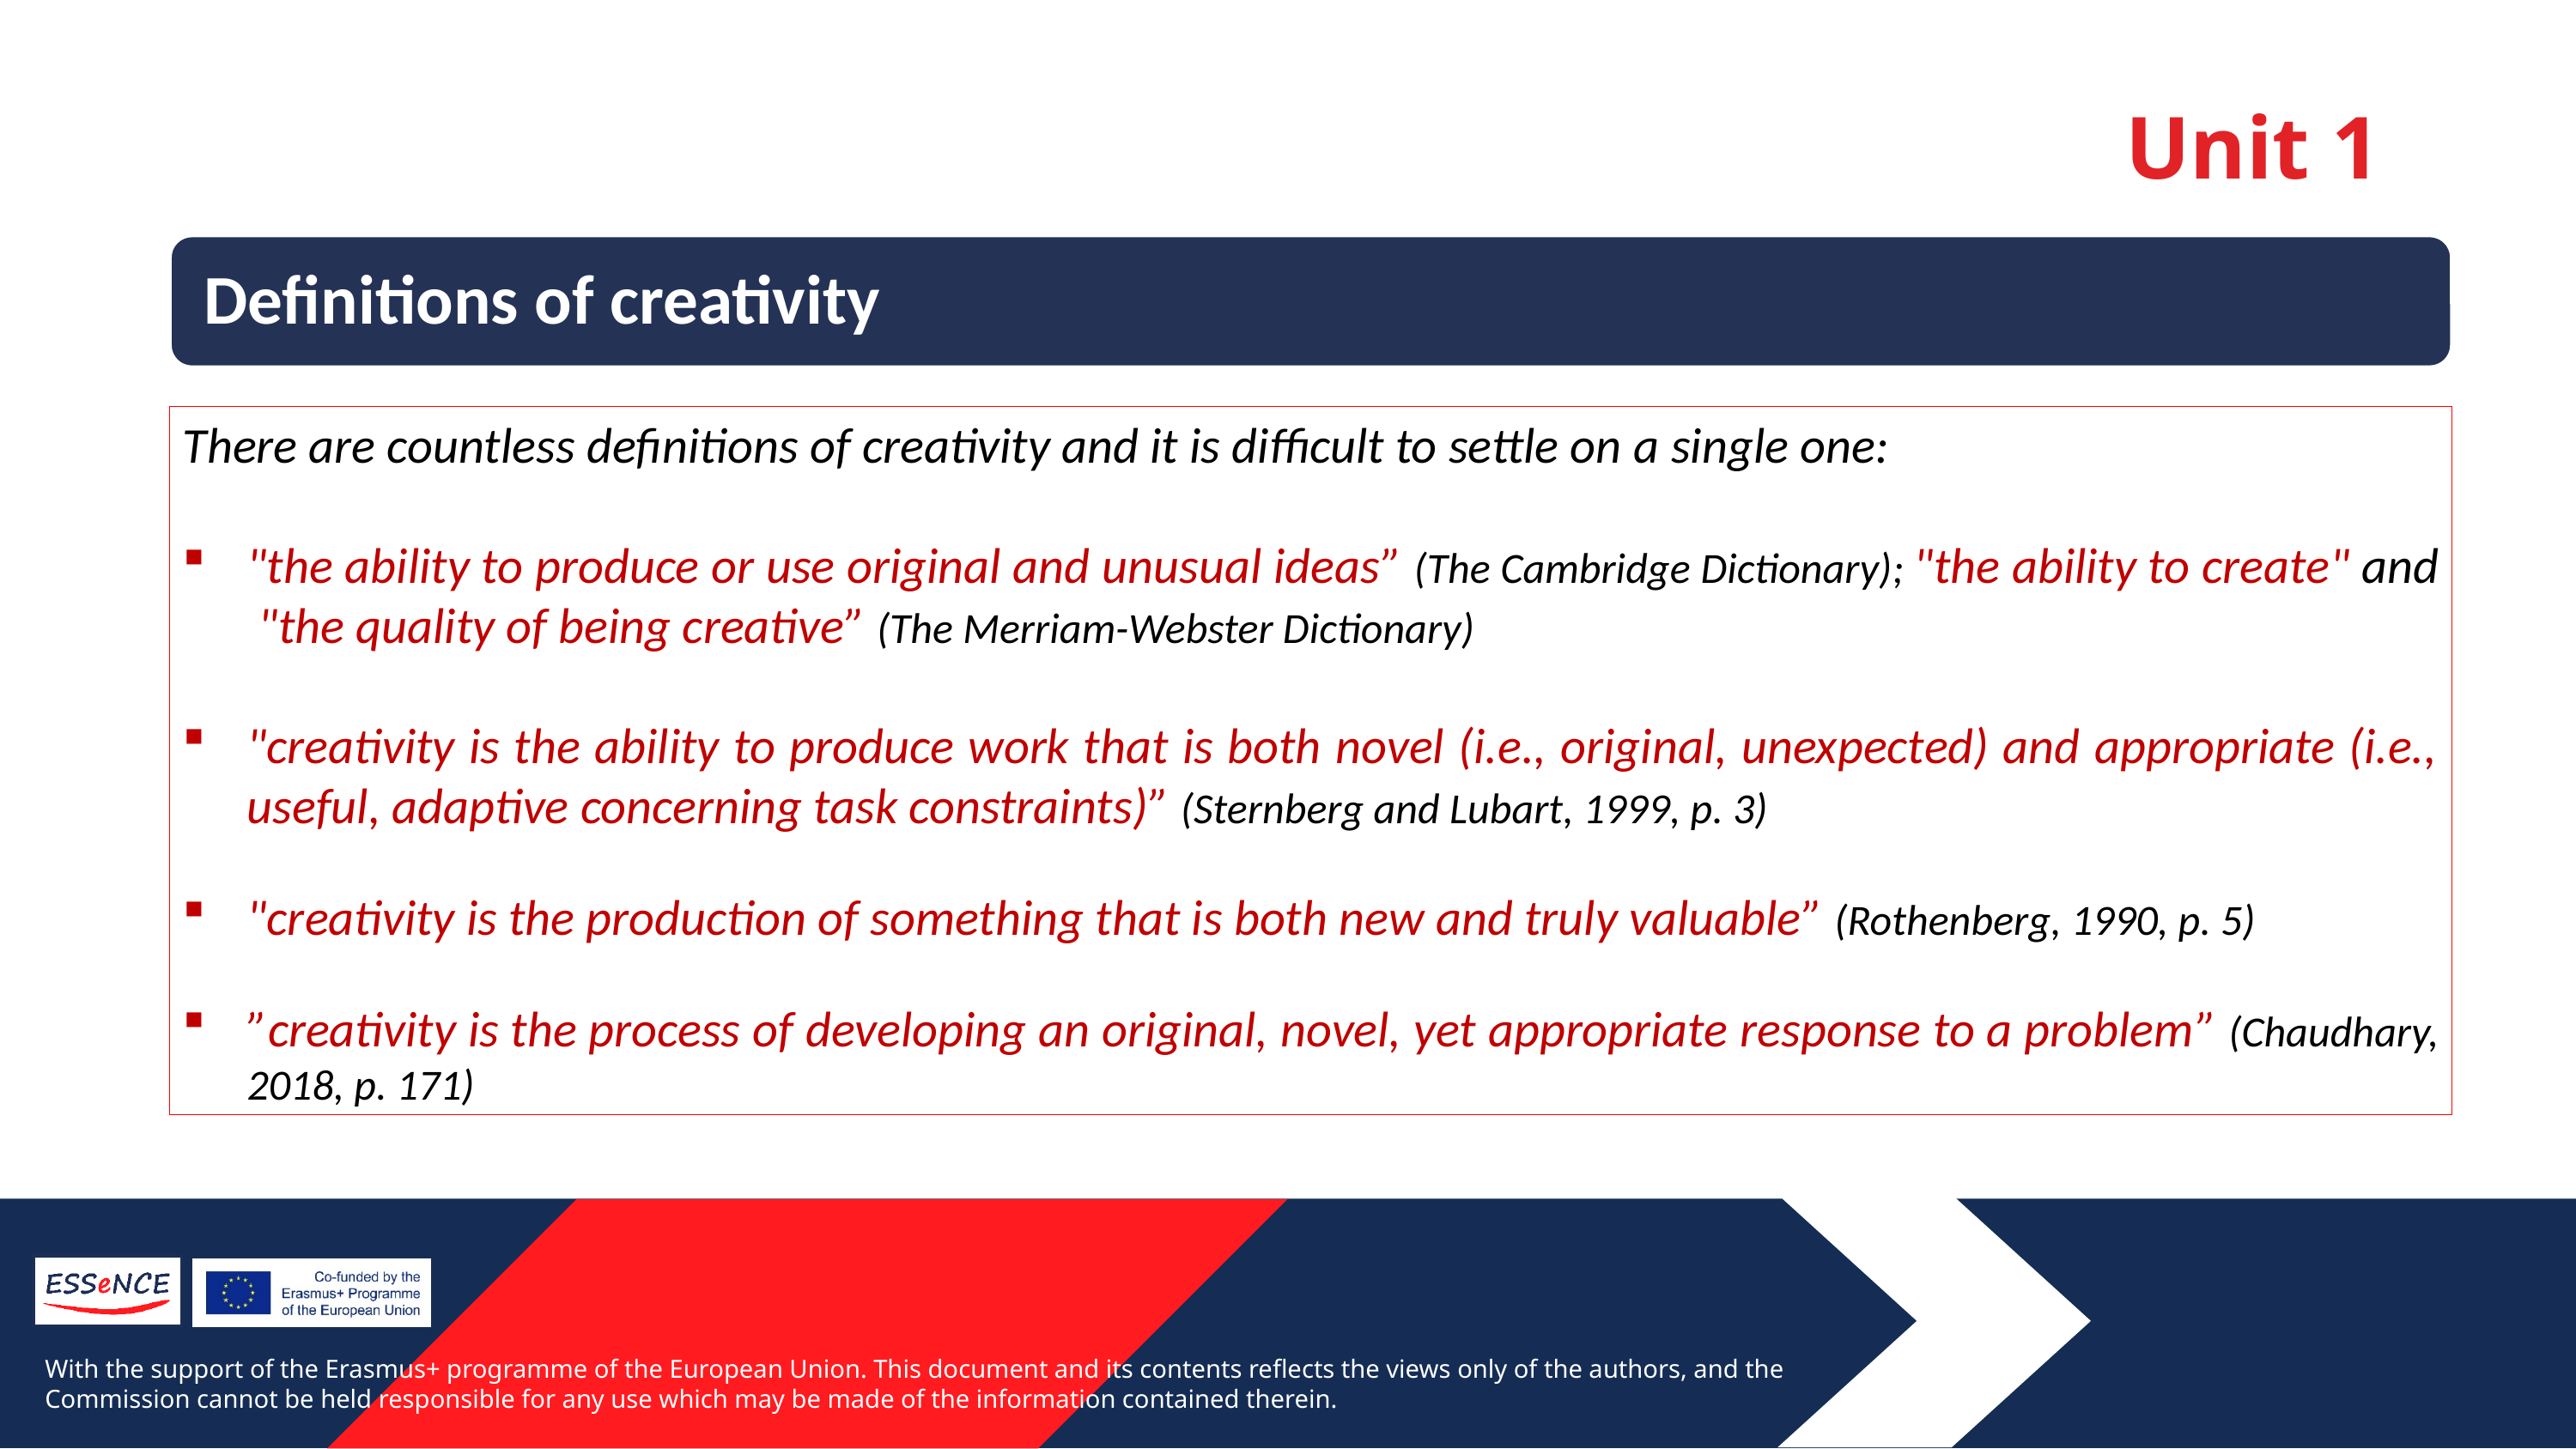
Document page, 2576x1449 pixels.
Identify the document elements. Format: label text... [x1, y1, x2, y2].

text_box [106, 235, 2515, 369]
picture [32, 1254, 183, 1328]
picture [192, 1258, 431, 1328]
text_box There are countless definitions of creativity and it is difficult to settle on a single one: "the ability to produce or use original and unusual ideas” (The Cambridge Dictionary); "the ability to create" and "the quality of being creative” (The Merriam-Webster Dictionary) "creativity is the ability to produce work that is both novel (i.e., original, unexpected) and appropriate (i.e., useful, adaptive concerning task constraints)” (Sternberg and Lubart, 1999, p. 3) "creativity is the production of something that is both new and truly valuable” (Rothenberg, 1990, p. 5) ”creativity is the process of developing an original, novel, yet appropriate response to a problem” (Chaudhary, 2018, p. 171) [169, 406, 2452, 1115]
text_box With the support of the Erasmus+ programme of the European Union. This document and its contents reflects the views only of the authors, and the Commission cannot be held responsible for any use which may be made of the information contained therein. [32, 1346, 1803, 1420]
text_box Unit 1 [2124, 91, 2515, 197]
